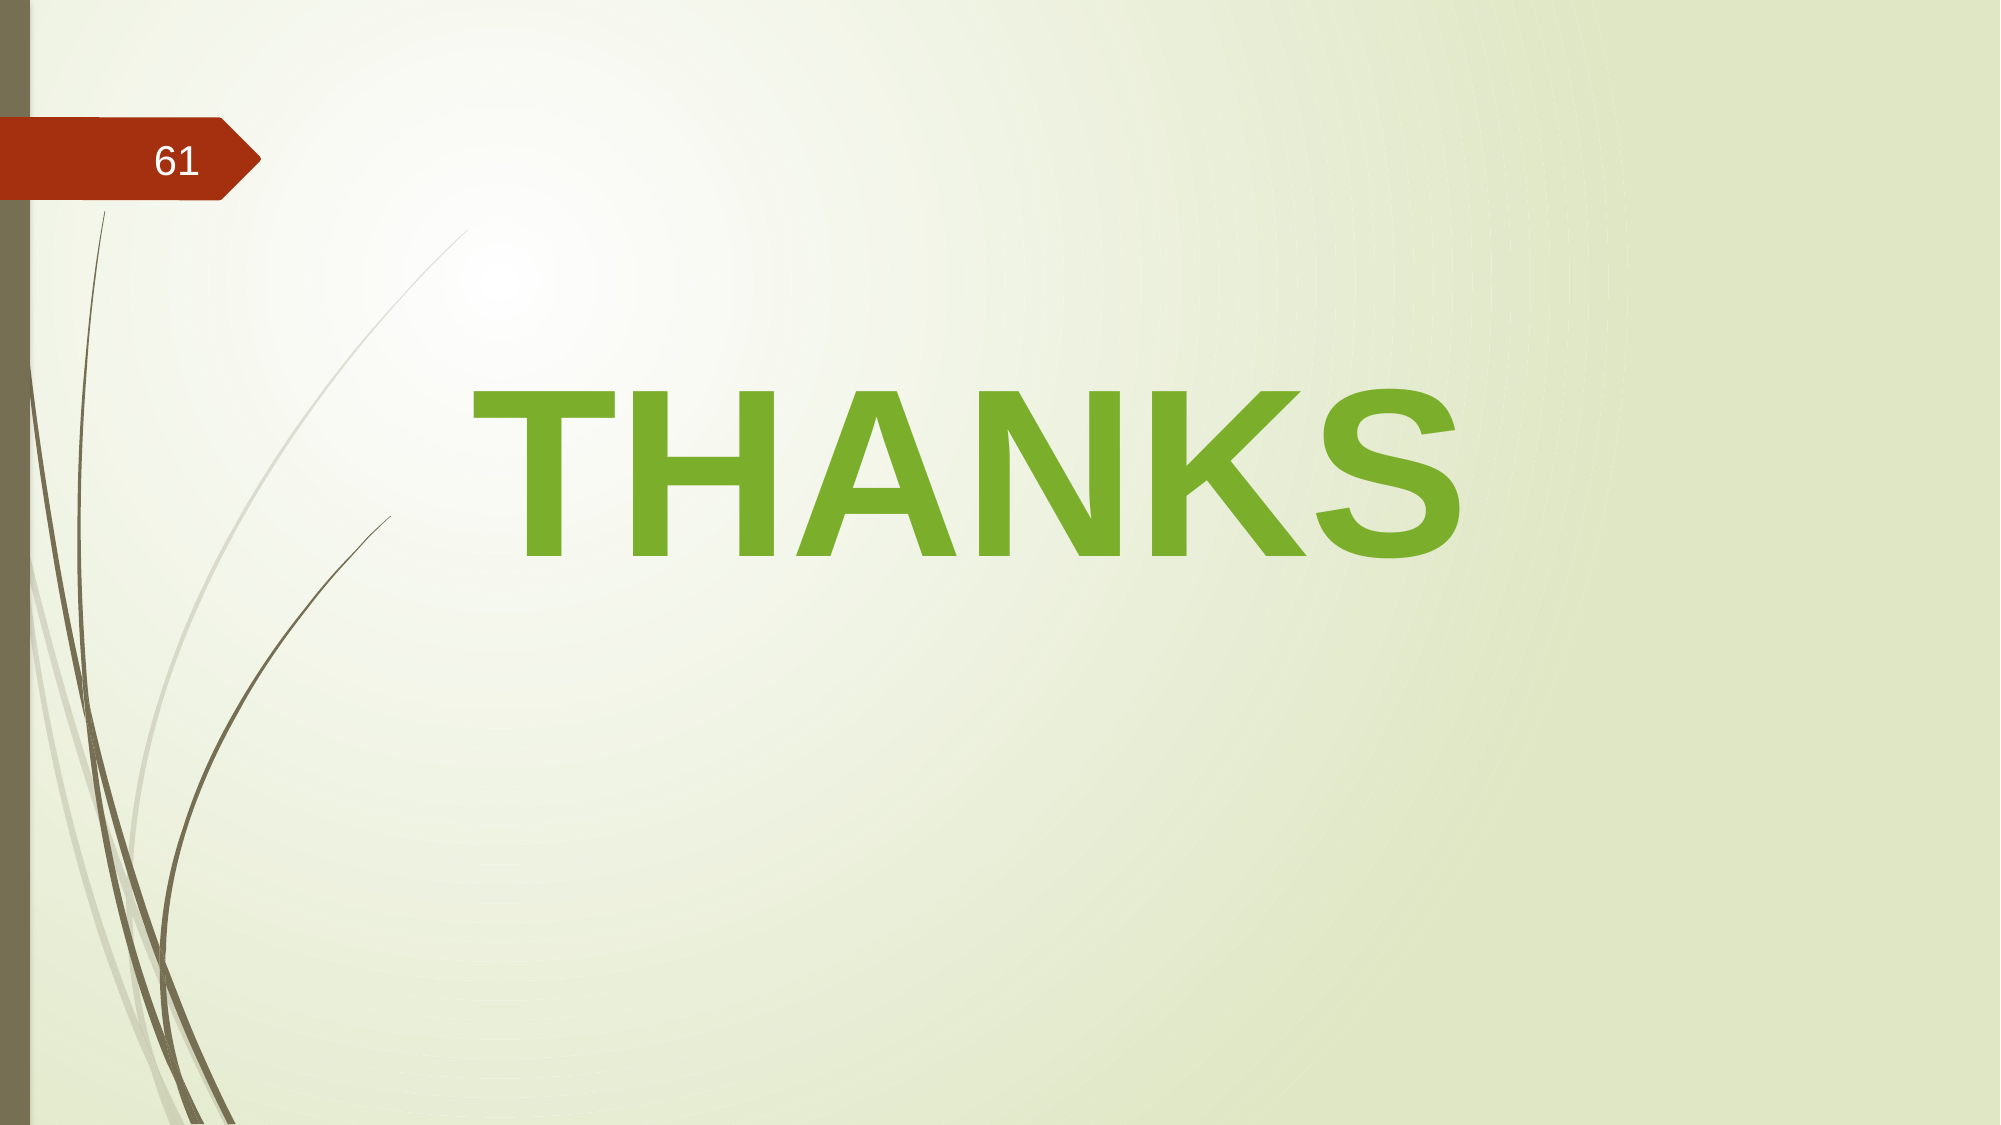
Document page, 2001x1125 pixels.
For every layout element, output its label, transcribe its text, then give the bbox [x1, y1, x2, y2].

slide_number 61 [87, 129, 216, 190]
text_box thanks [456, 309, 1484, 612]
